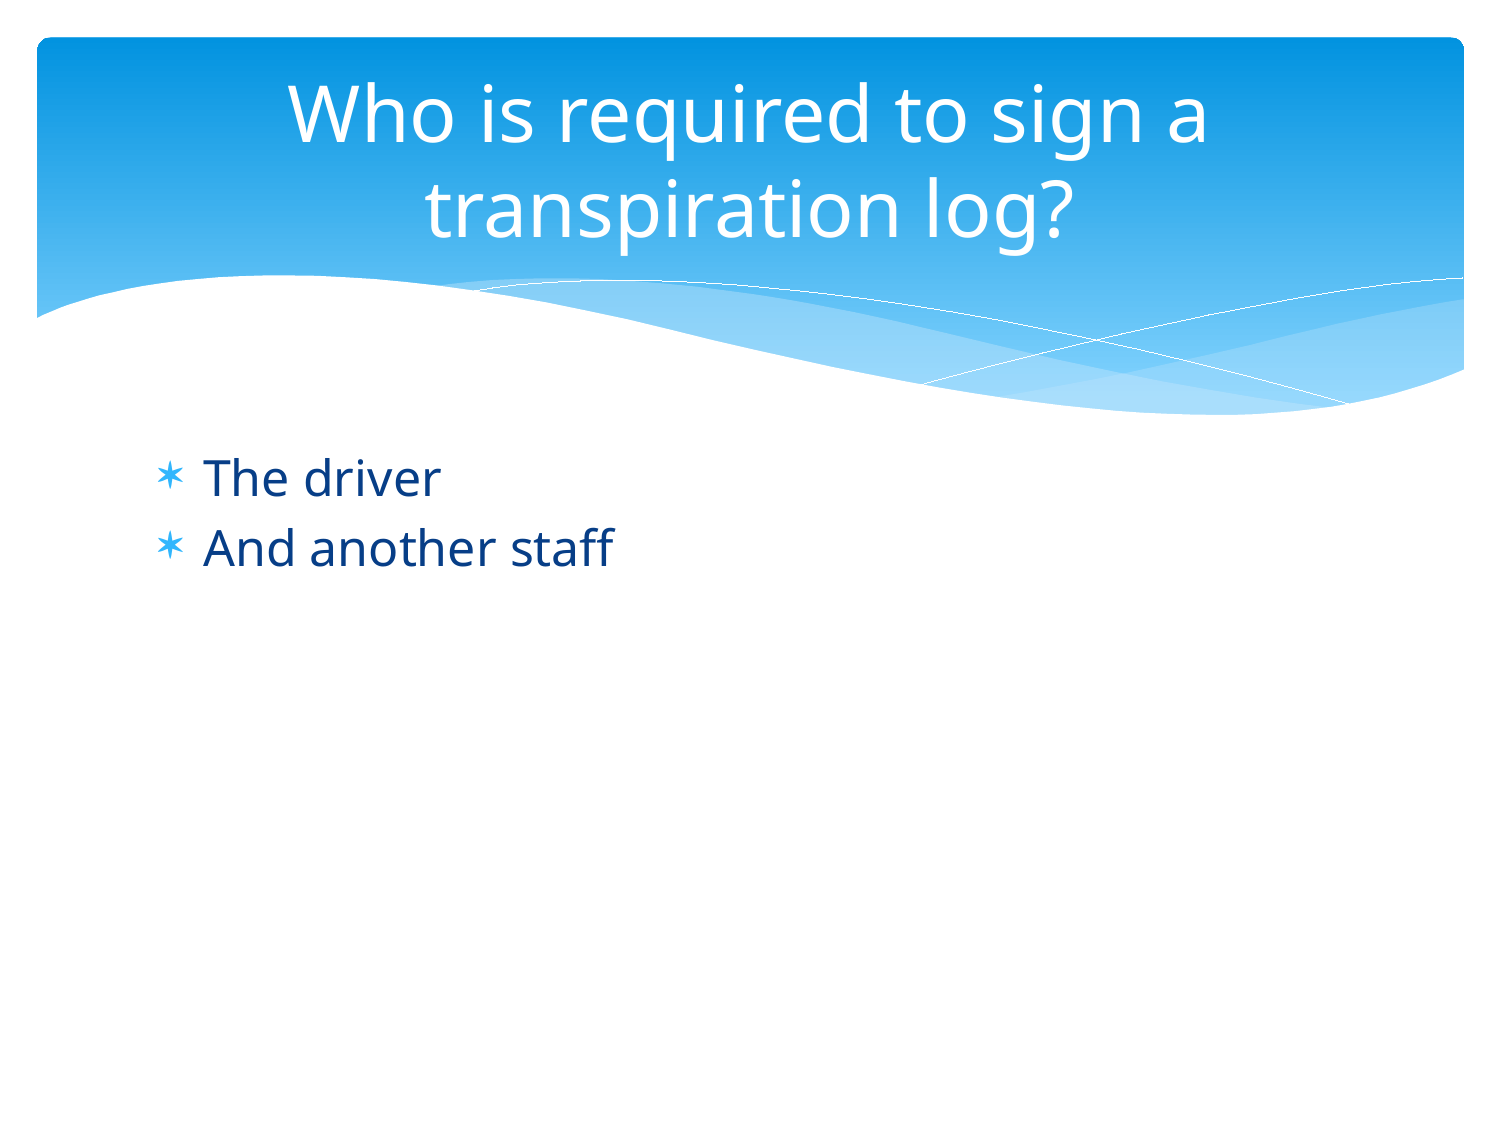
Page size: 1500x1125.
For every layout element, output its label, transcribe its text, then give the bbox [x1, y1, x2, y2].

list The driver And another staff [143, 438, 1359, 1005]
title Who is required to sign a transpiration log? [75, 55, 1425, 261]
